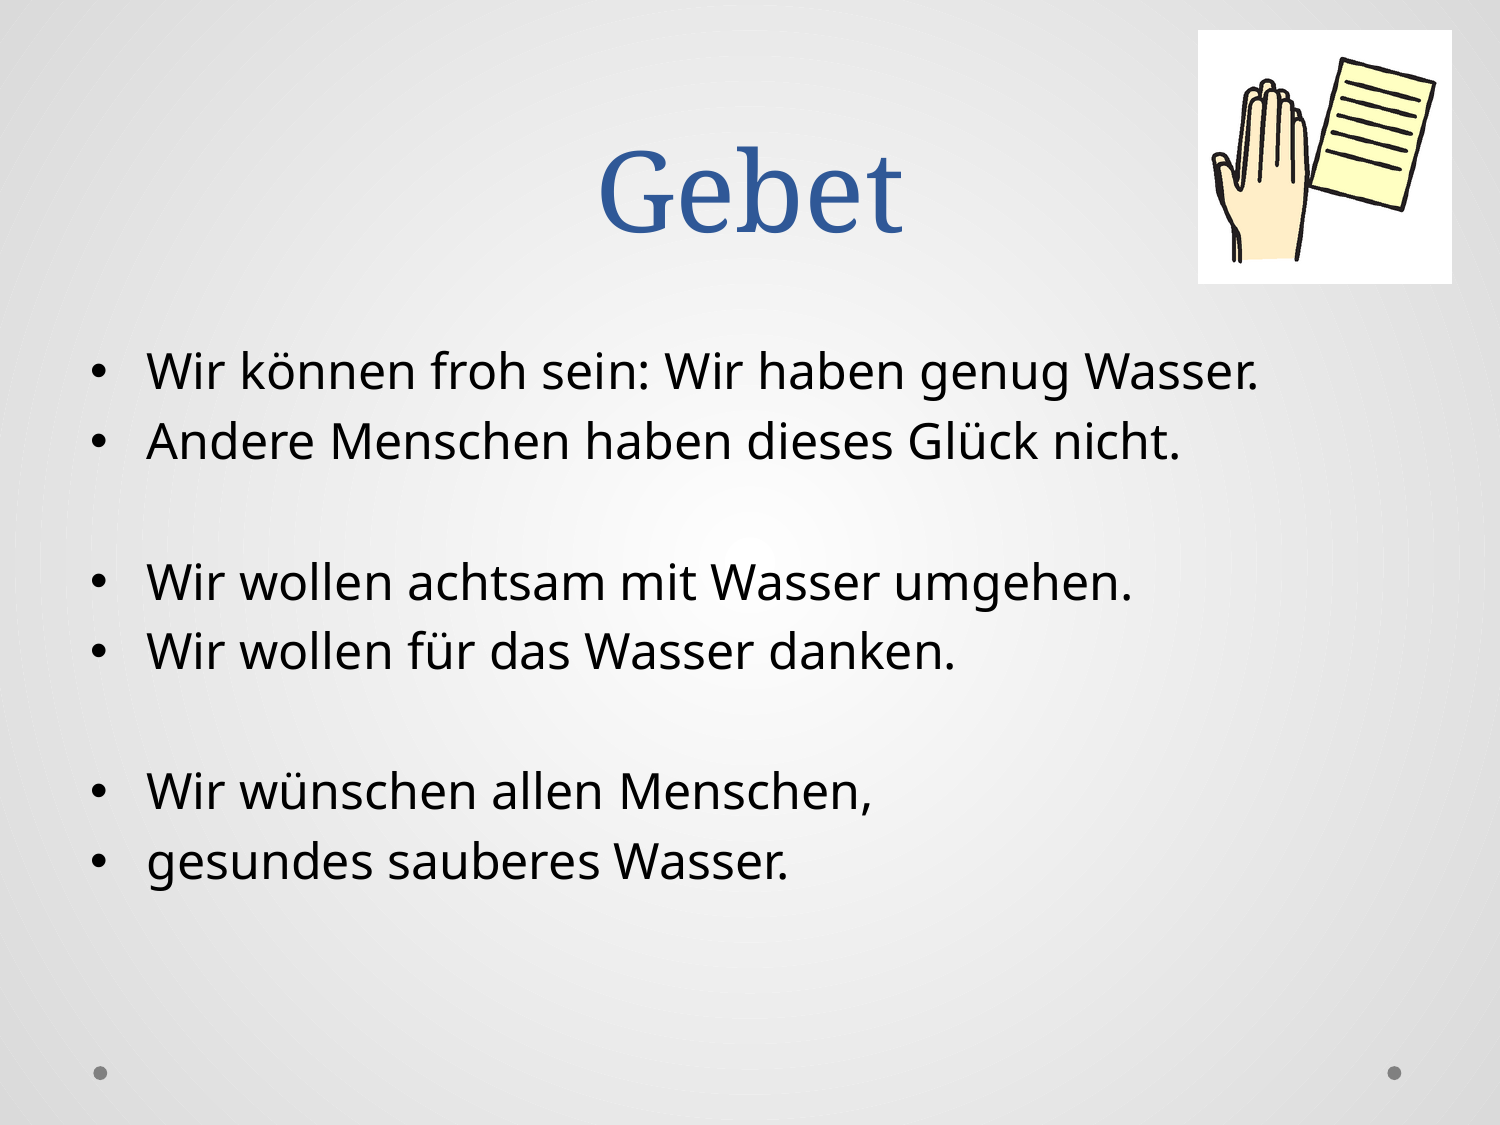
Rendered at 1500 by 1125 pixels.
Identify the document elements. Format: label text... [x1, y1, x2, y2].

list Wir können froh sein: Wir haben genug Wasser. Andere Menschen haben dieses Glück nicht. Wir wollen achtsam mit Wasser umgehen. Wir wollen für das Wasser danken. Wir wünschen allen Menschen, gesundes sauberes Wasser. [75, 262, 1425, 1005]
title Gebet [75, 0, 1425, 262]
picture [1198, 30, 1453, 285]
